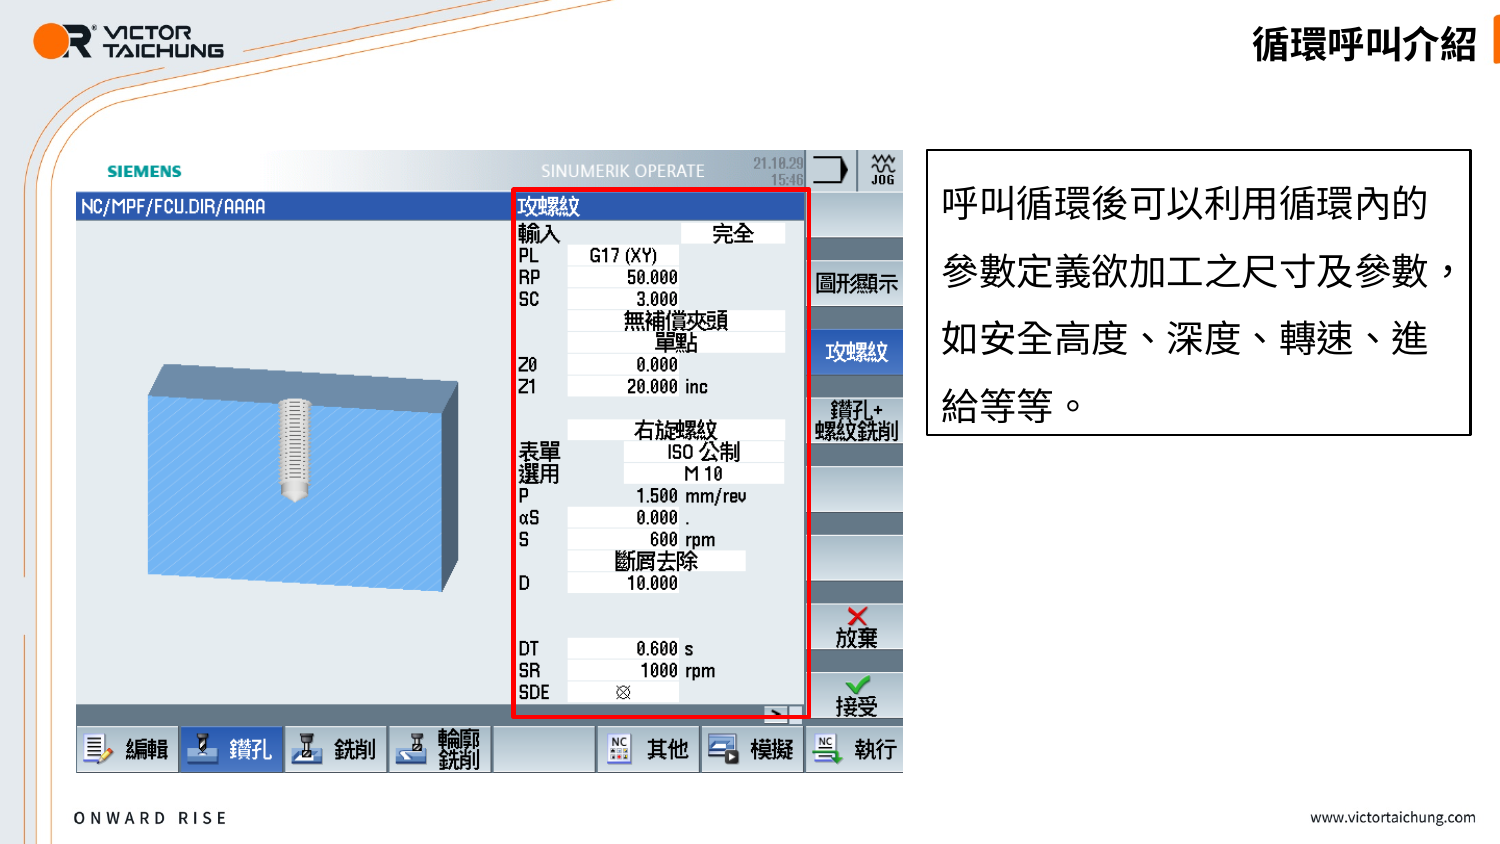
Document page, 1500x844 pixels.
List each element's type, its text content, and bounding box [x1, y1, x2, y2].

text_box 呼叫循環後可以利用循環內的參數定義欲加工之尺寸及參數，如安全高度、深度、轉速、進給等等。 [927, 150, 1471, 435]
picture [0, 0, 1500, 844]
title 循環呼叫介紹 [565, 16, 1493, 70]
